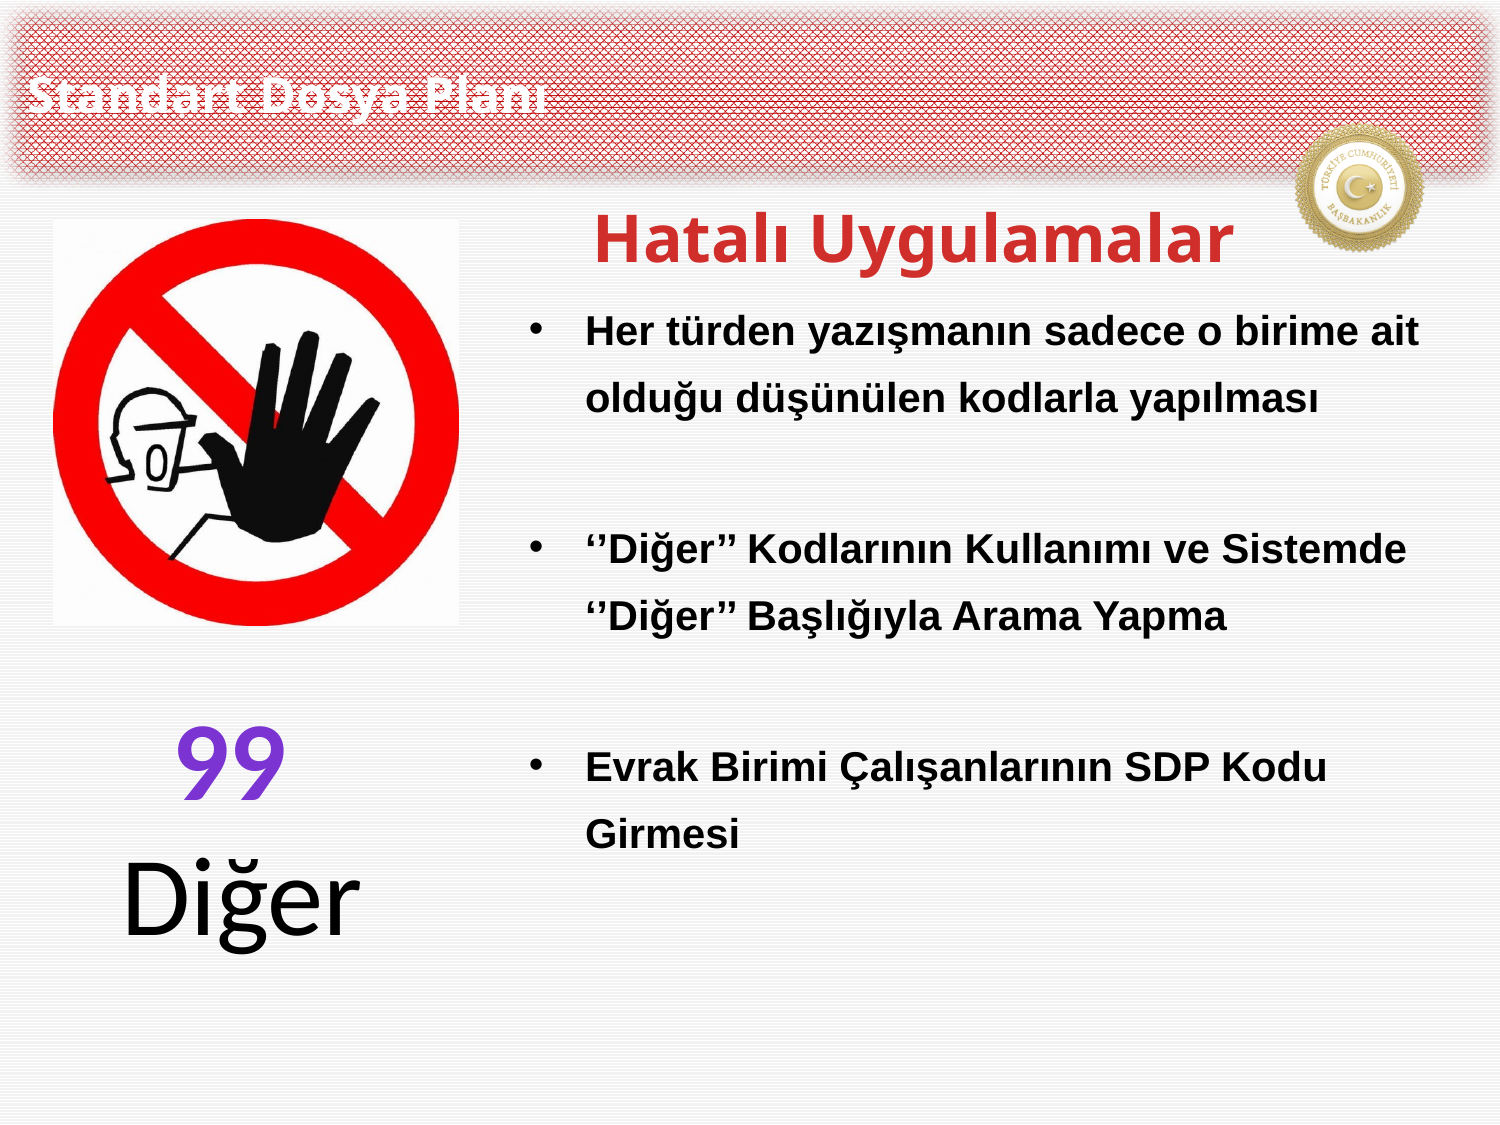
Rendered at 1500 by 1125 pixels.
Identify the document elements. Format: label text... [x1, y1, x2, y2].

text_box Standart Dosya Planı [32, 34, 1472, 158]
text_box 99 Diğer [53, 680, 432, 966]
picture [1293, 121, 1425, 254]
title Hatalı Uygulamalar [549, 189, 1263, 278]
list Her türden yazışmanın sadece o birime ait olduğu düşünülen kodlarla yapılması ‘’Diğer’’ Kodlarının Kullanımı ve Sistemde ‘’Diğer’’ Başlığıyla Arama Yapma Evrak Birimi Çalışanlarının SDP Kodu Girmesi [513, 278, 1459, 1022]
picture [52, 219, 460, 627]
